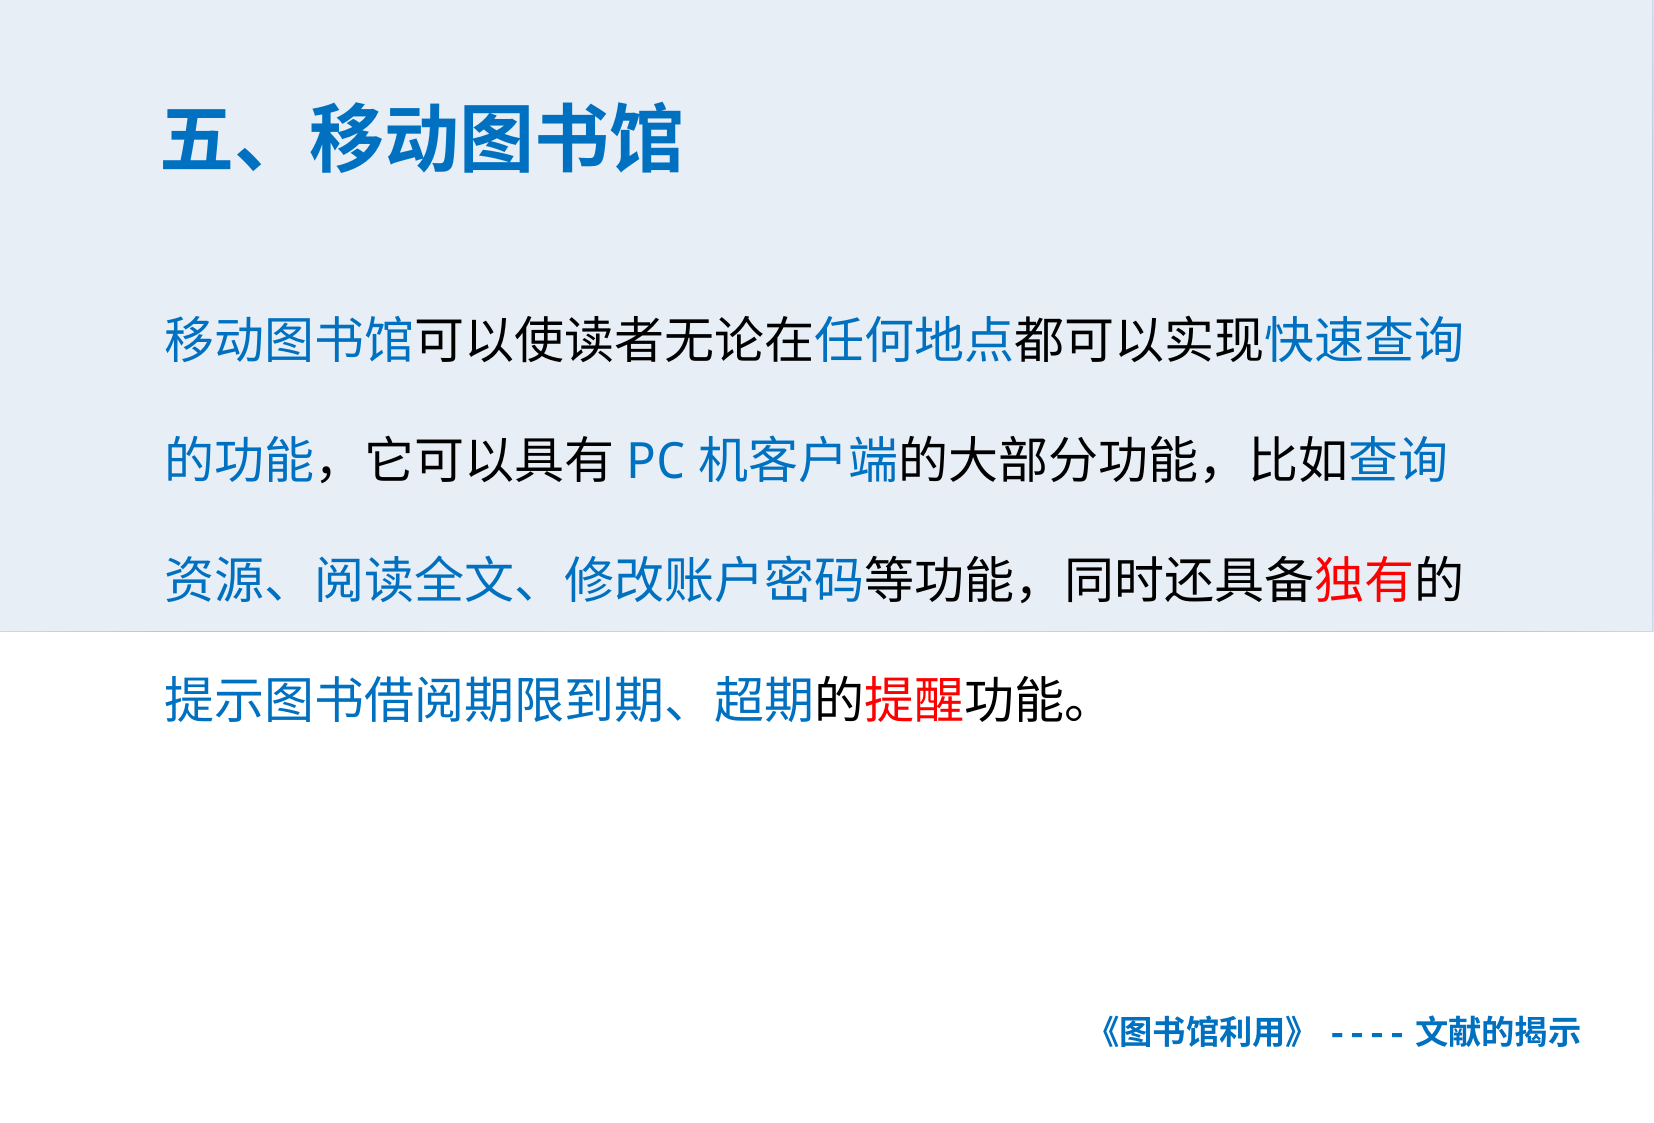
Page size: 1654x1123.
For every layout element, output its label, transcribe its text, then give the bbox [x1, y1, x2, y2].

picture [0, 0, 1654, 632]
list 移动图书馆可以使读者无论在任何地点都可以实现快速查询的功能，它可以具有PC机客户端的大部分功能，比如查询资源、阅读全文、修改账户密码等功能，同时还具备独有的提示图书借阅期限到期、超期的提醒功能。 [164, 248, 1477, 878]
text_box 五、移动图书馆 [144, 73, 1252, 199]
footer 《图书馆利用》----文献的揭示 [1069, 1011, 1599, 1074]
